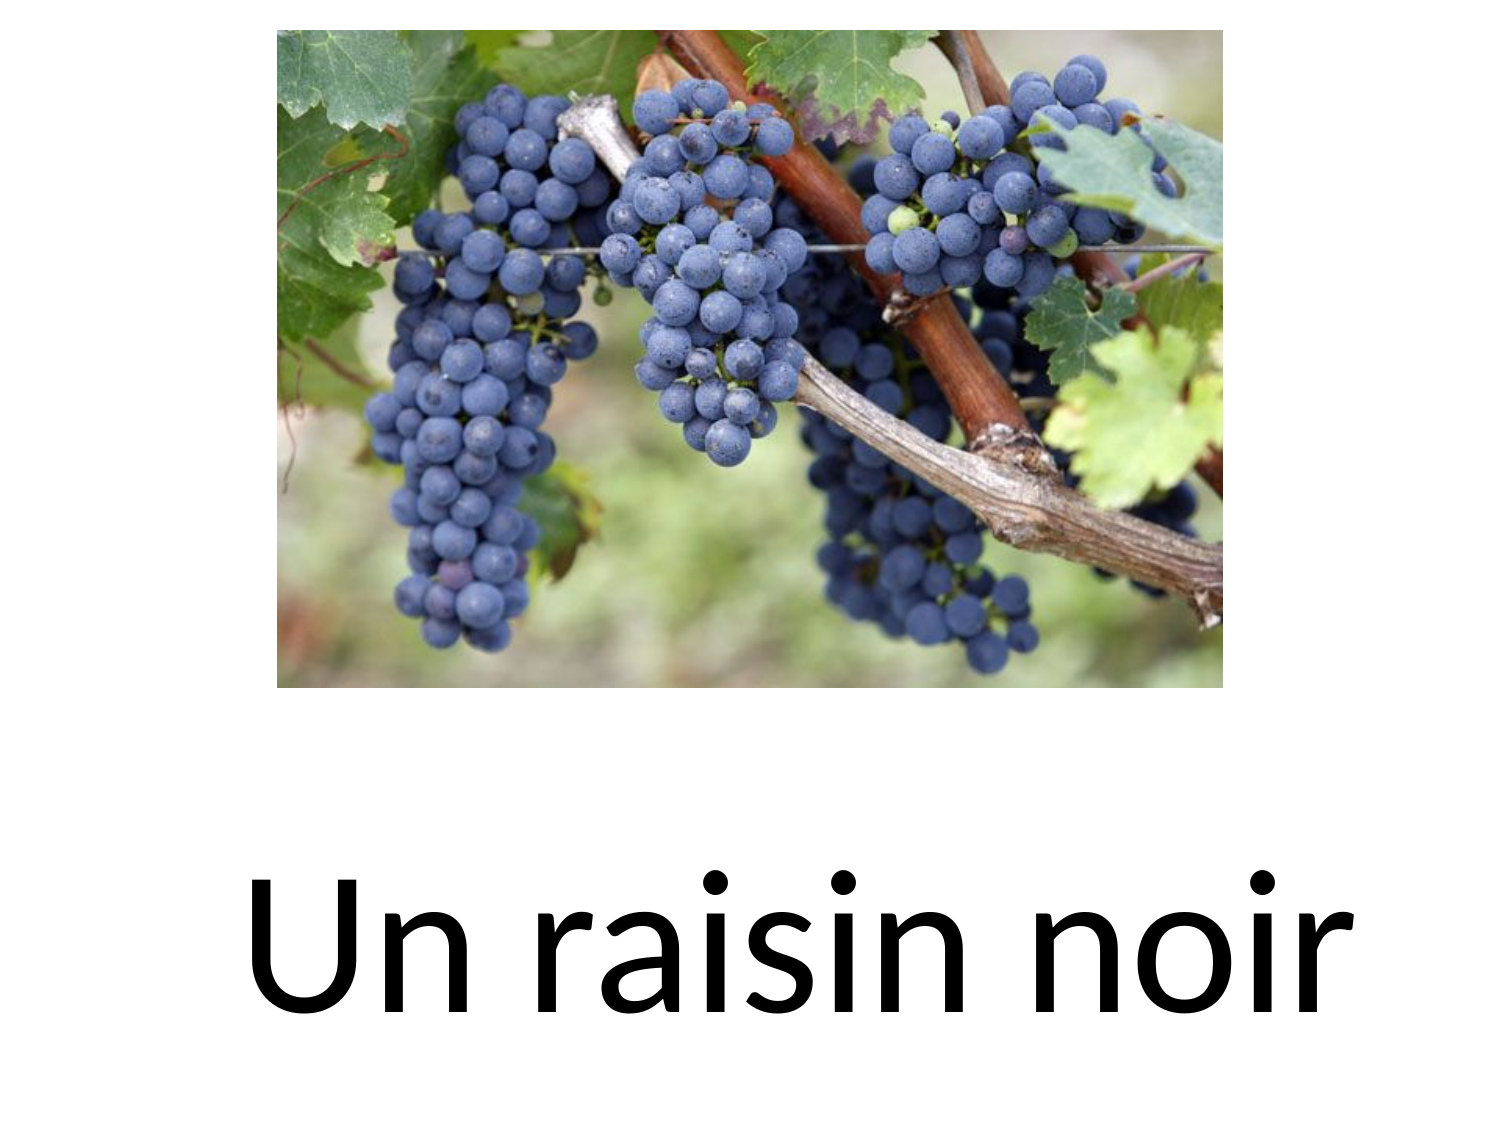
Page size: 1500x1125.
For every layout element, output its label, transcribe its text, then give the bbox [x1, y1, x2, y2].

text_box Un raisin noir [224, 798, 1375, 1061]
picture [277, 30, 1223, 688]
